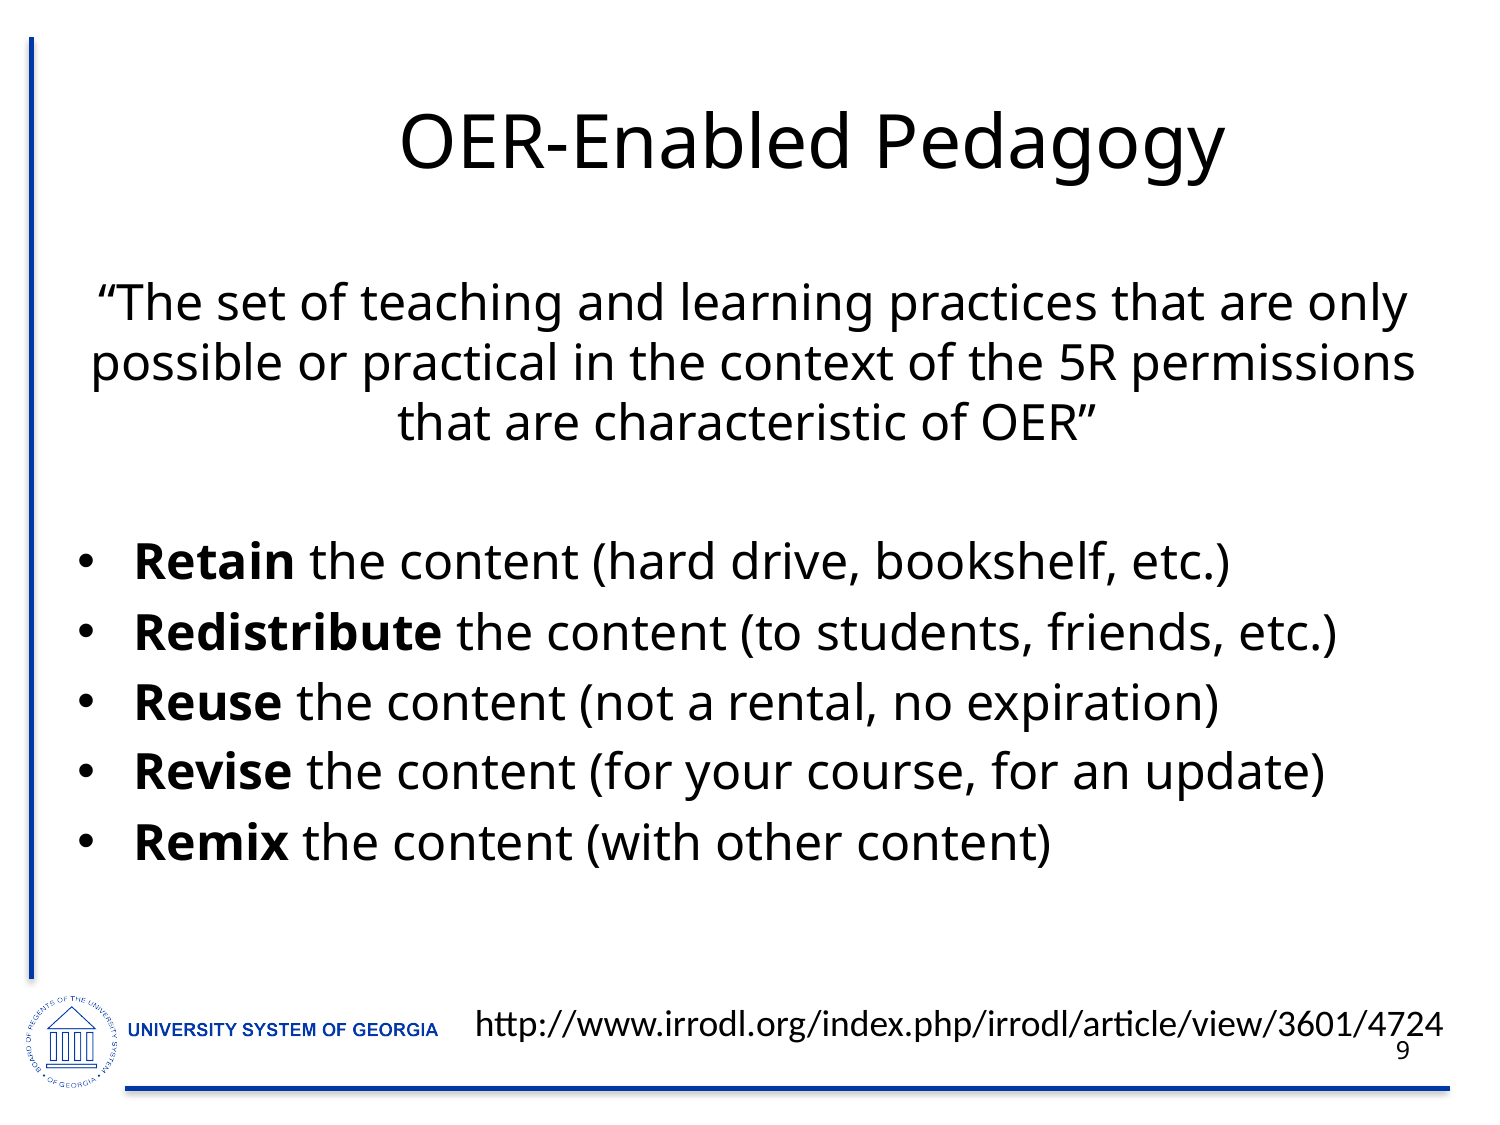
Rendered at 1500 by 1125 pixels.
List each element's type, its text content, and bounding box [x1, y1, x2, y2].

list “The set of teaching and learning practices that are only possible or practical in the context of the 5R permissions that are characteristic of OER” Retain the content (hard drive, bookshelf, etc.) Redistribute the content (to students, friends, etc.) Reuse the content (not a rental, no expiration) Revise the content (for your course, for an update) Remix the content (with other content) [62, 262, 1445, 975]
text_box http://www.irrodl.org/index.php/irrodl/article/view/3601/4724 [460, 991, 1483, 1052]
title OER-Enabled Pedagogy [200, 45, 1425, 233]
slide_number 9 [1334, 1052, 1425, 1083]
picture [24, 995, 438, 1088]
